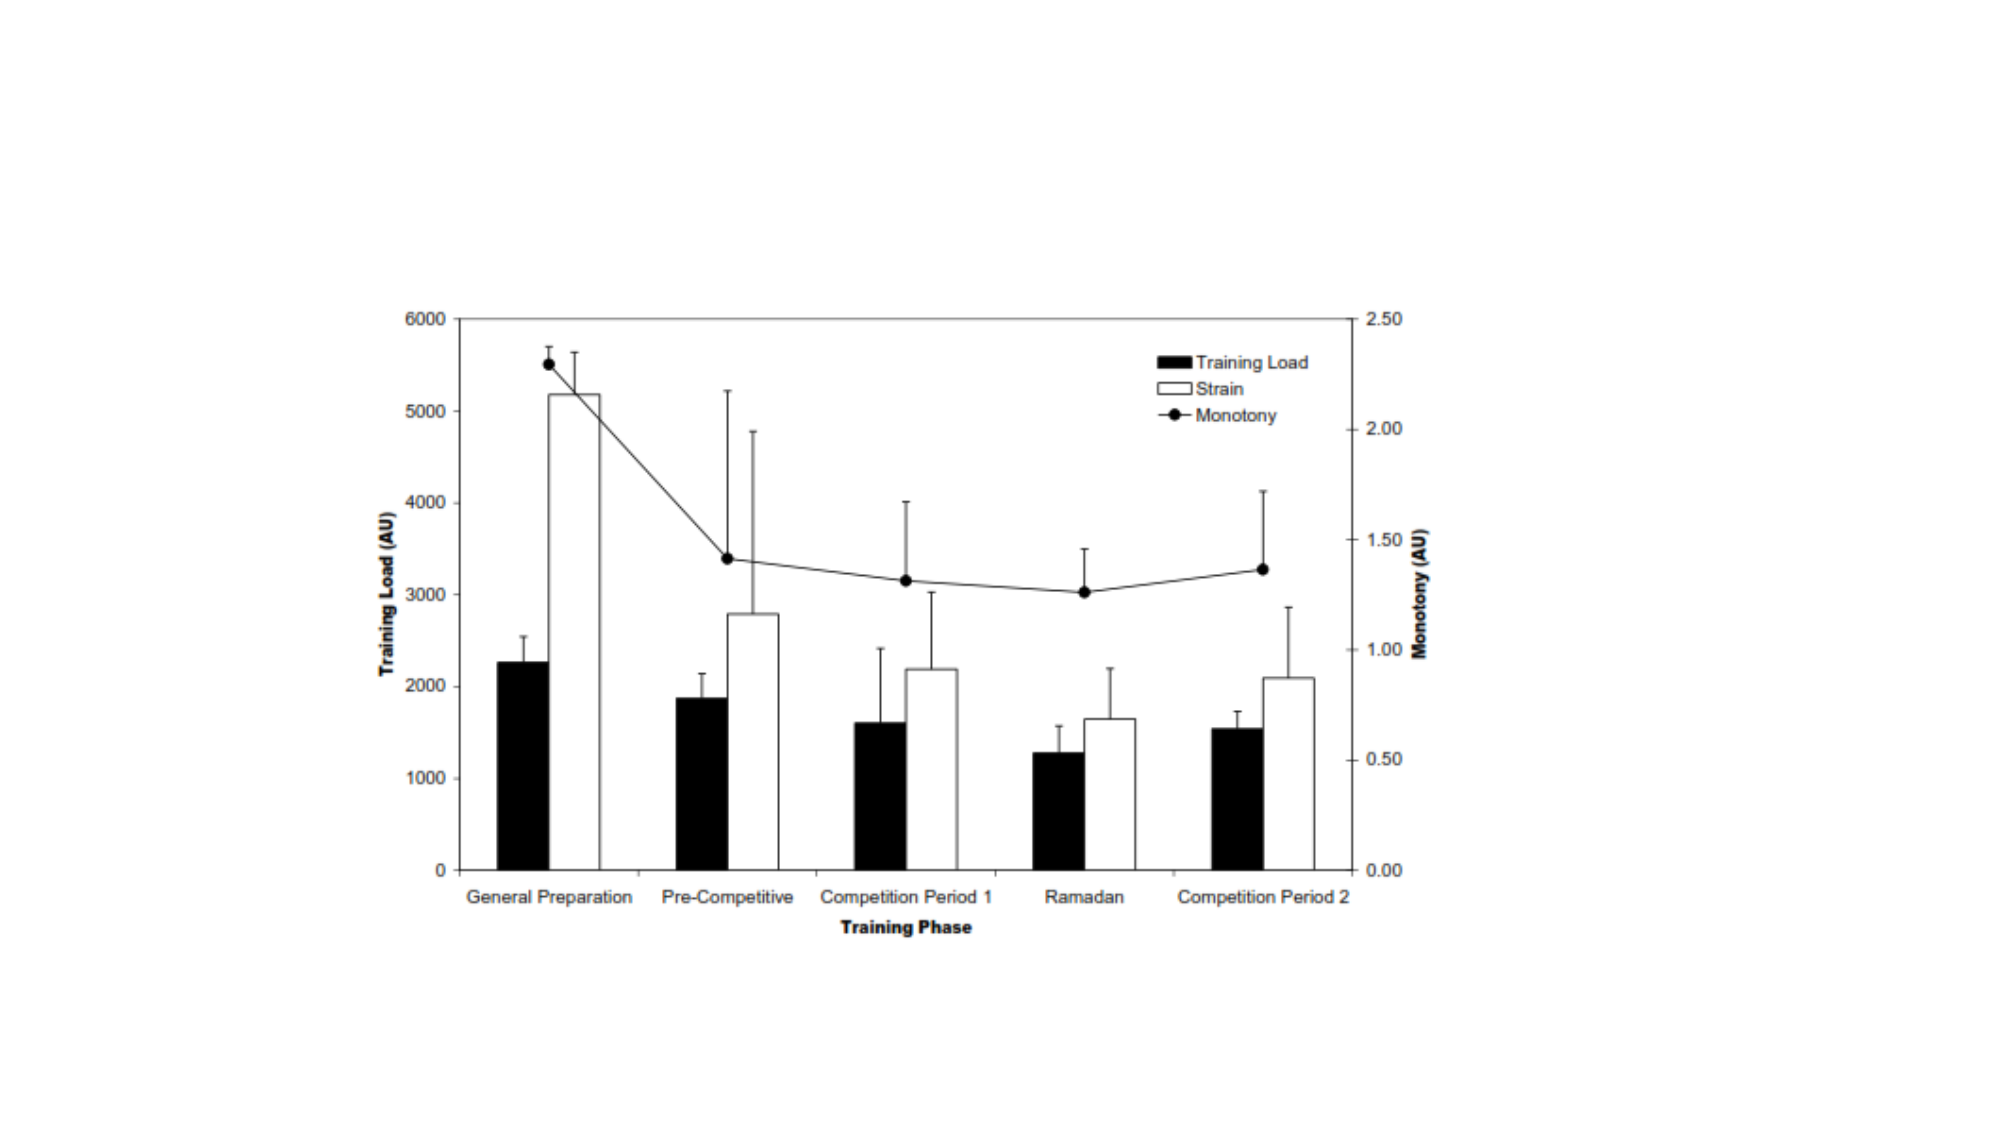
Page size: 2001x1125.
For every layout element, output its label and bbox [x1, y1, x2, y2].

picture [346, 218, 1463, 1049]
